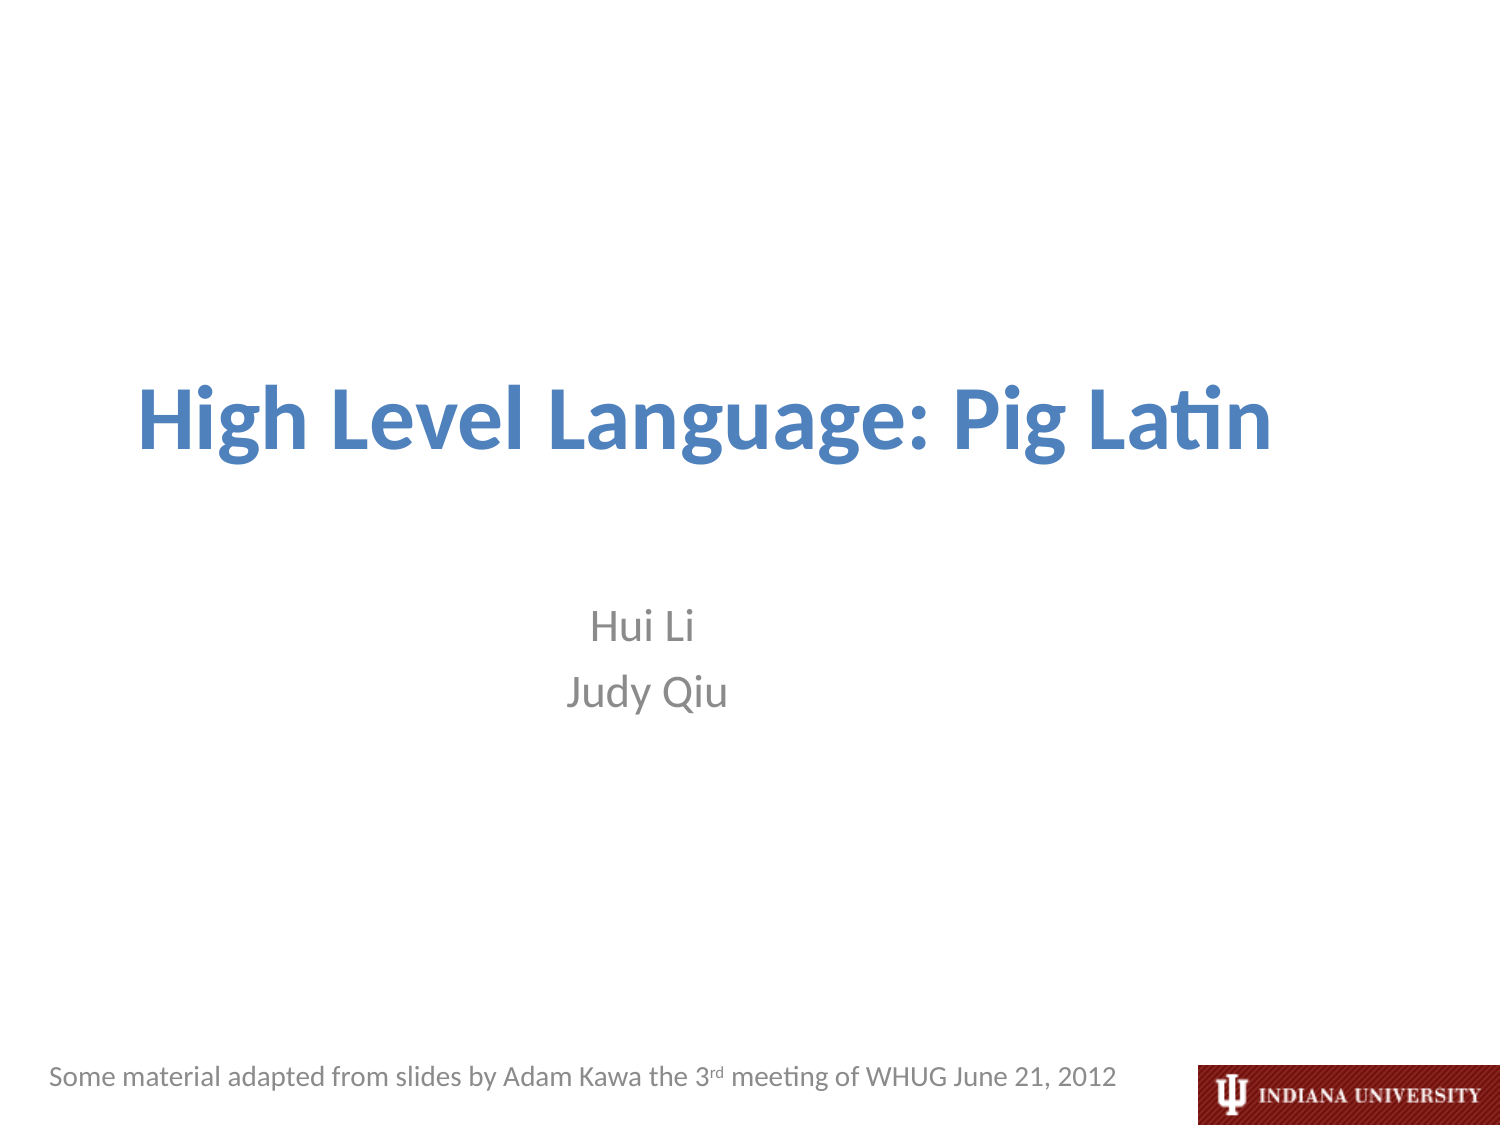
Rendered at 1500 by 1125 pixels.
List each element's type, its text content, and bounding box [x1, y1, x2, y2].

title High Level Language: Pig Latin [87, 312, 1325, 513]
text_box Some material adapted from slides by Adam Kawa the 3rd meeting of WHUG June 21, 2012 [34, 1049, 1175, 1113]
picture [1198, 1065, 1500, 1125]
subtitle Hui Li Judy Qiu [112, 587, 1173, 725]
